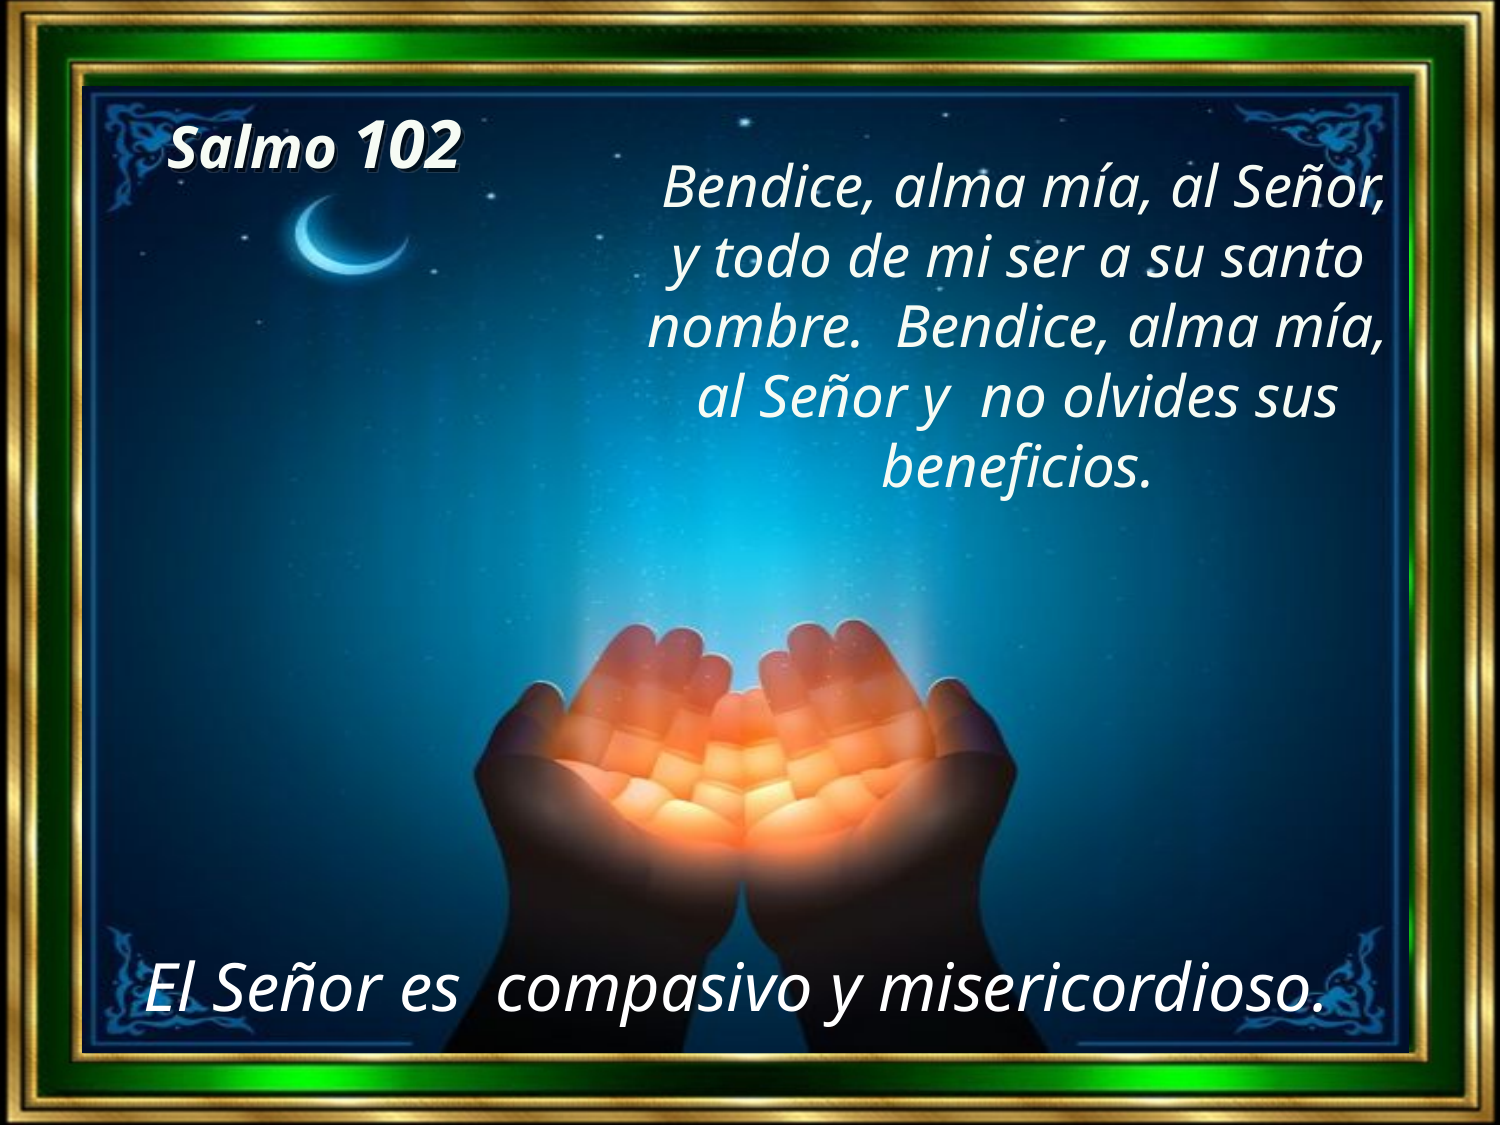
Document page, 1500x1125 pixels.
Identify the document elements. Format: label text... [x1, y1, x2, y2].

text_box El Señor es compasivo y misericordioso. [65, 936, 76, 1032]
picture [0, 0, 1500, 1125]
